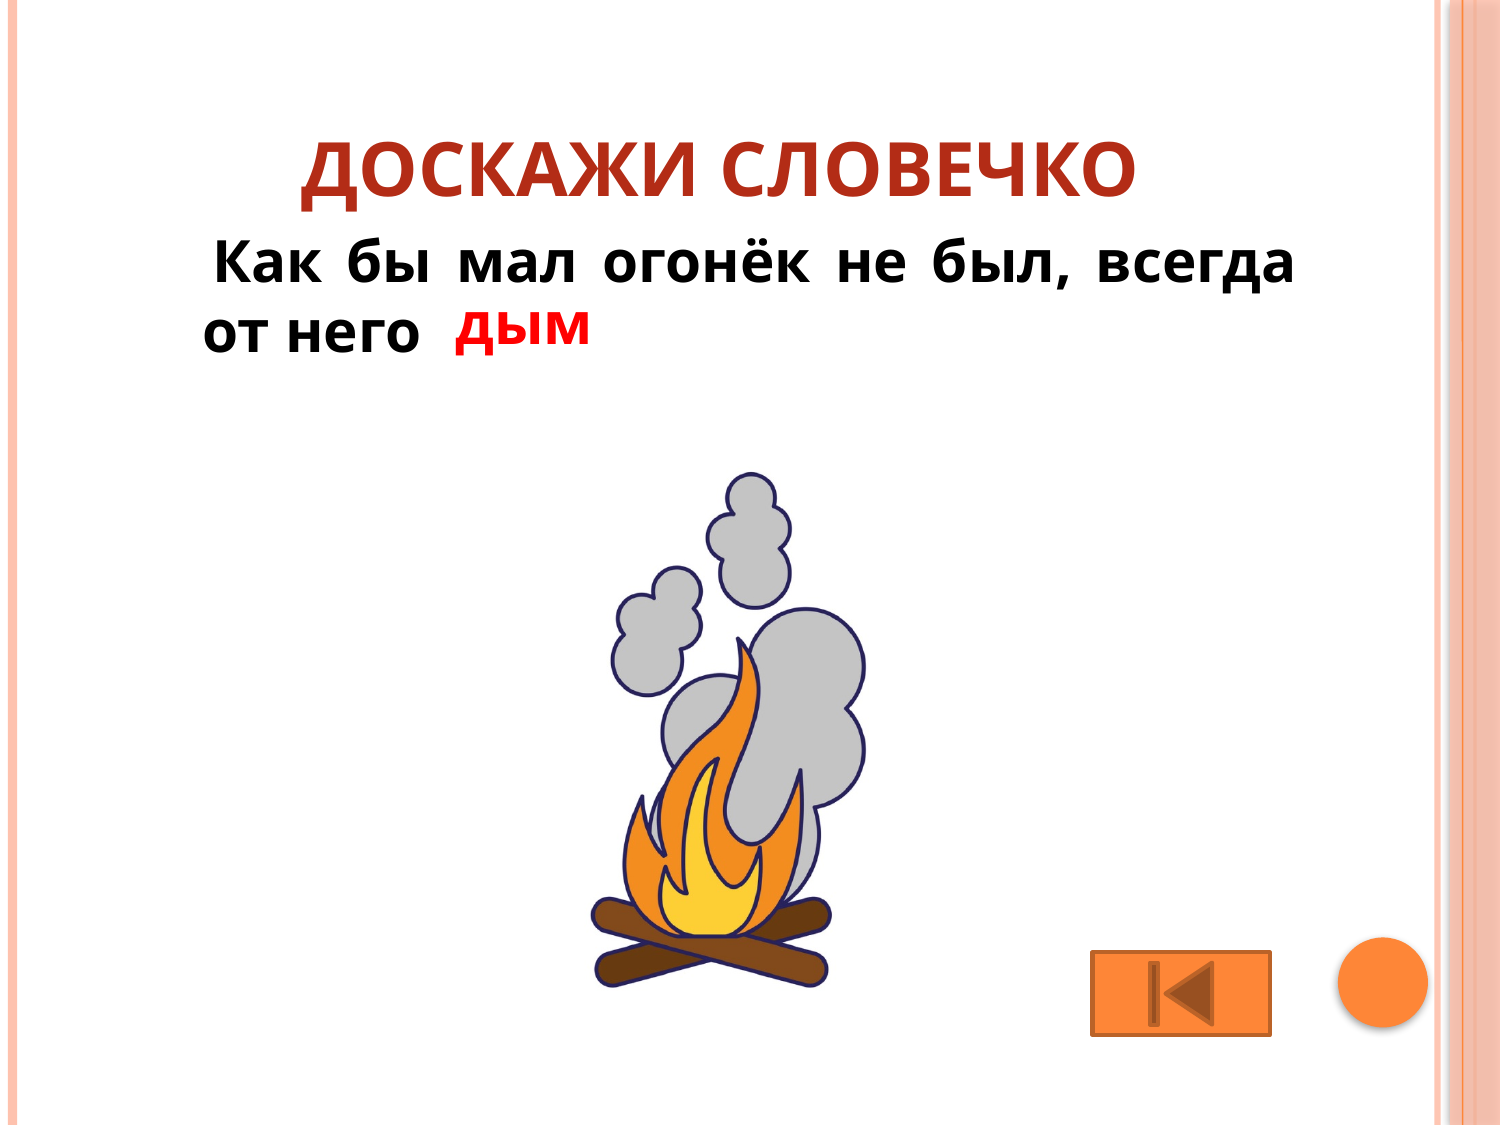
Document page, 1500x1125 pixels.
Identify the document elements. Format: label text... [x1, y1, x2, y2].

text_box [1090, 950, 1272, 1037]
text_box Как бы мал огонёк не был, всегда от него [187, 219, 1313, 372]
text_box дым [440, 278, 608, 364]
text_box ДОСКАЖИ СЛОВЕЧКО [123, 113, 1317, 219]
picture [442, 443, 1014, 994]
